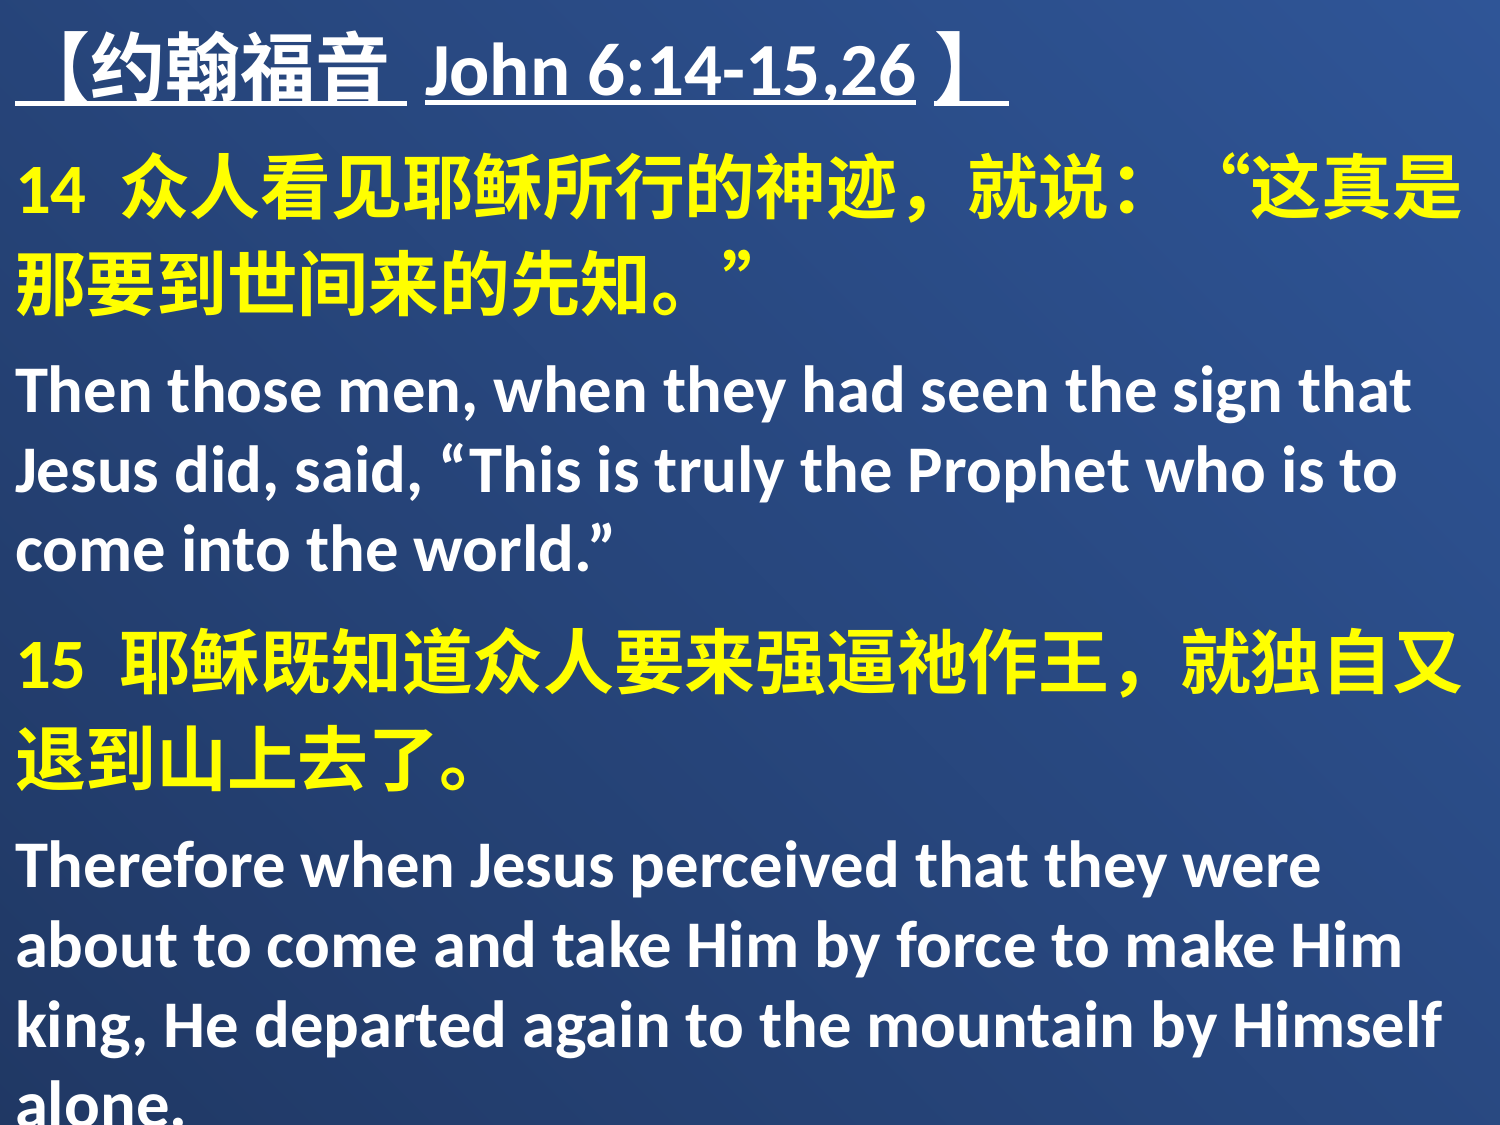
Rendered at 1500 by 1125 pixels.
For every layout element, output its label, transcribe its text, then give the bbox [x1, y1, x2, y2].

subtitle 【约翰福音 John 6:14-15,26】 14 众人看见耶稣所行的神迹，就说：“这真是那要到世间来的先知。” Then those men, when they had seen the sign that Jesus did, said, “This is truly the Prophet who is to come into the world.” 15 耶稣既知道众人要来强逼祂作王，就独自又退到山上去了。 Therefore when Jesus perceived that they were about to come and take Him by force to make Him king, He departed again to the mountain by Himself alone. 26 耶稣回答说：“我实实在在地告诉你们：你们找我，并不是因见了神迹，乃是因吃饼得饱。 Jesus answered them and said, “Most assuredly, I say to you, you seek Me, not because you saw the signs, but because you ate of the loaves and were filled. [0, 0, 1500, 1125]
